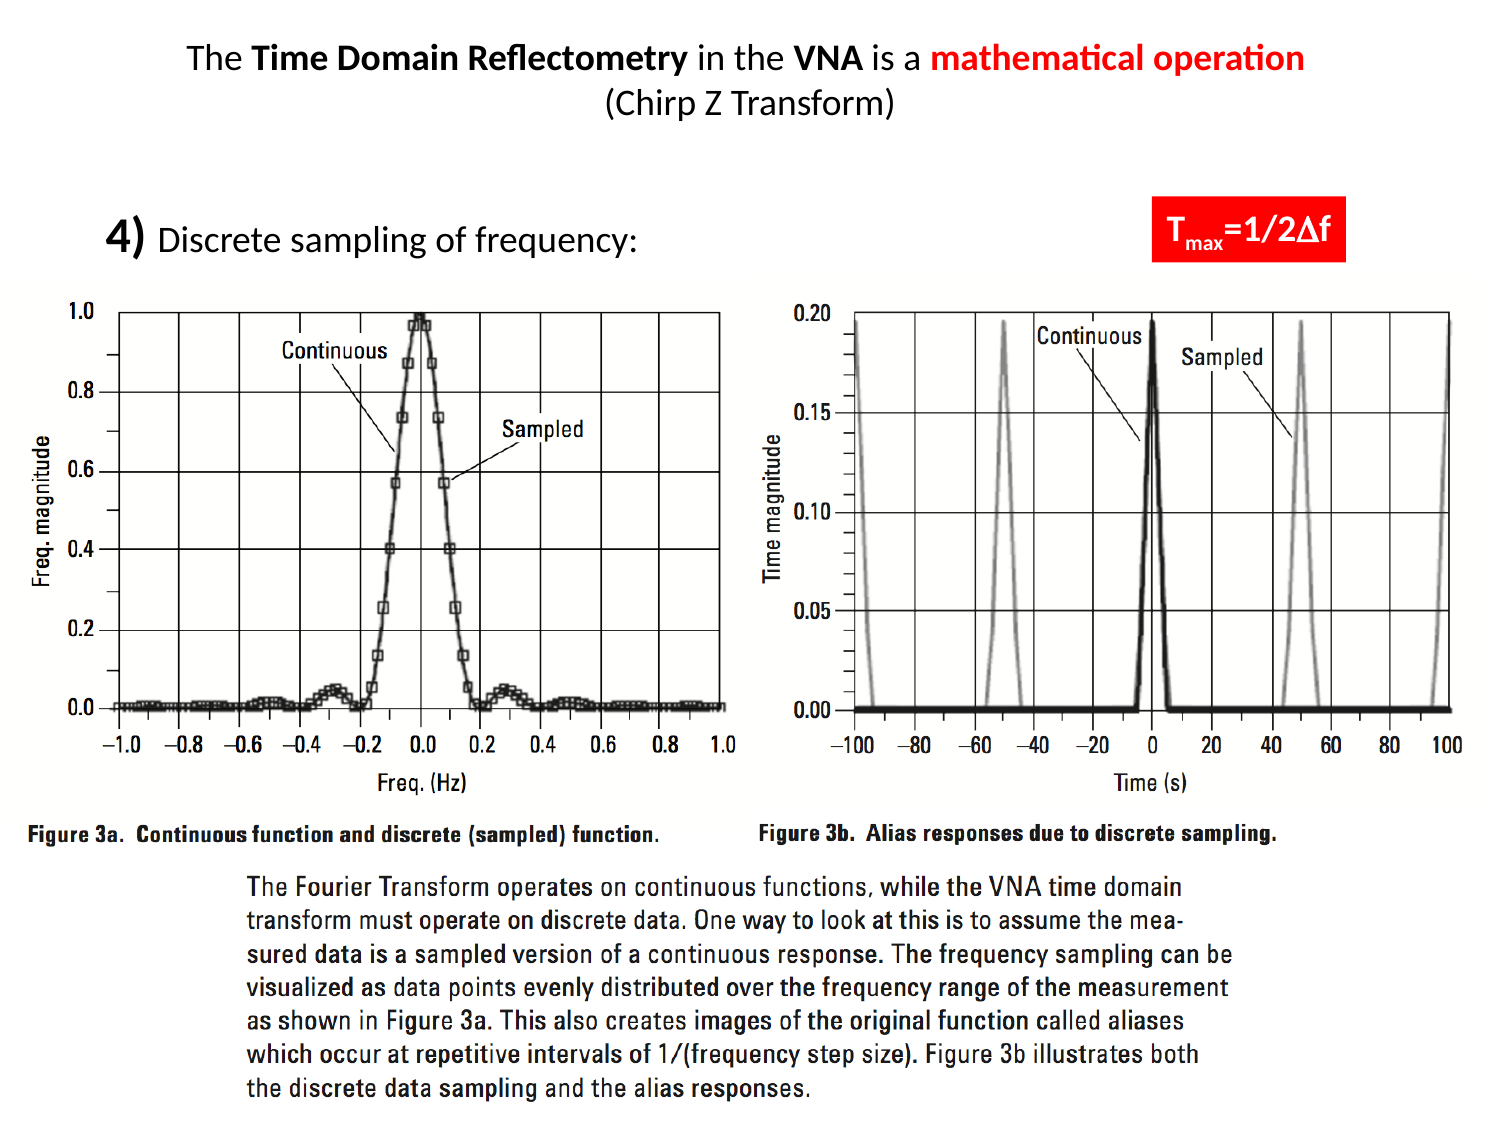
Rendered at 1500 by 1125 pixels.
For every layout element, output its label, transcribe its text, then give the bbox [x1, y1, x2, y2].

text_box The Time Domain Reflectometry in the VNA is a mathematical operation (Chirp Z Transform) [69, 25, 1431, 131]
text_box 4) Discrete sampling of frequency: [90, 195, 1385, 274]
text_box Tmax=1/2Df [1151, 196, 1346, 263]
picture [0, 275, 1500, 1121]
